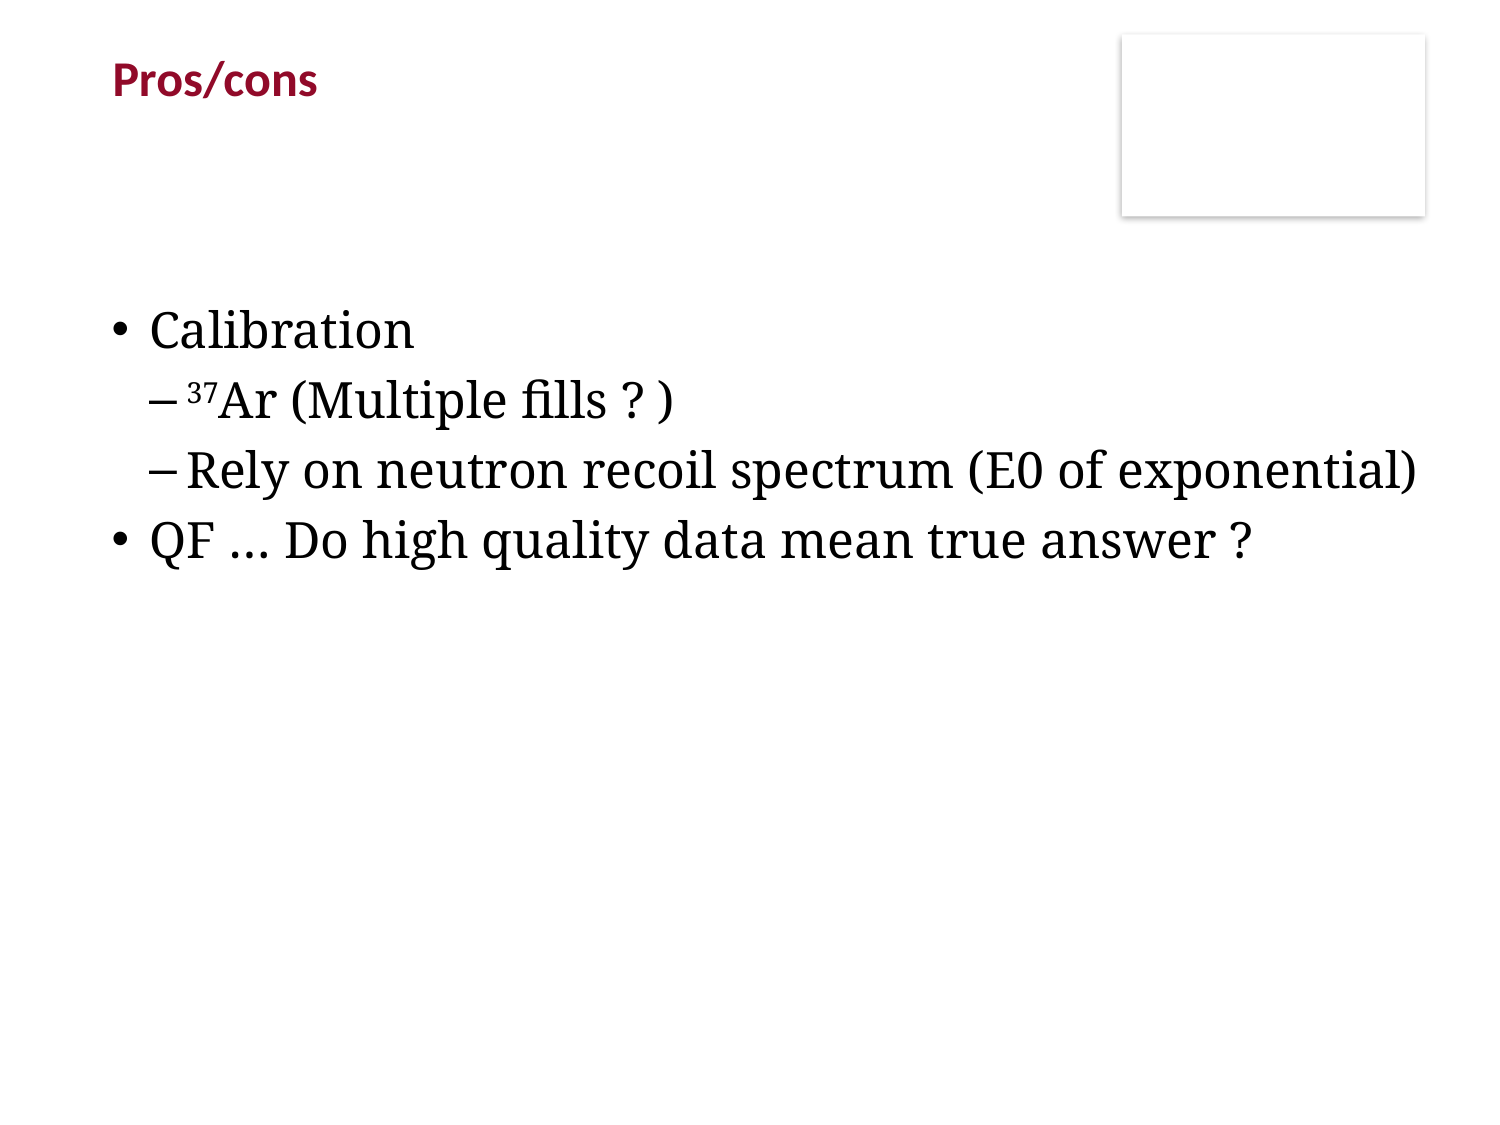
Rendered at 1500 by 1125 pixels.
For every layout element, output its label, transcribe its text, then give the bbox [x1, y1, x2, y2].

title Pros/cons [112, 0, 1117, 155]
list Calibration 37Ar (Multiple fills ? ) Rely on neutron recoil spectrum (E0 of exponential) QF … Do high quality data mean true answer ? [111, 298, 1425, 1005]
